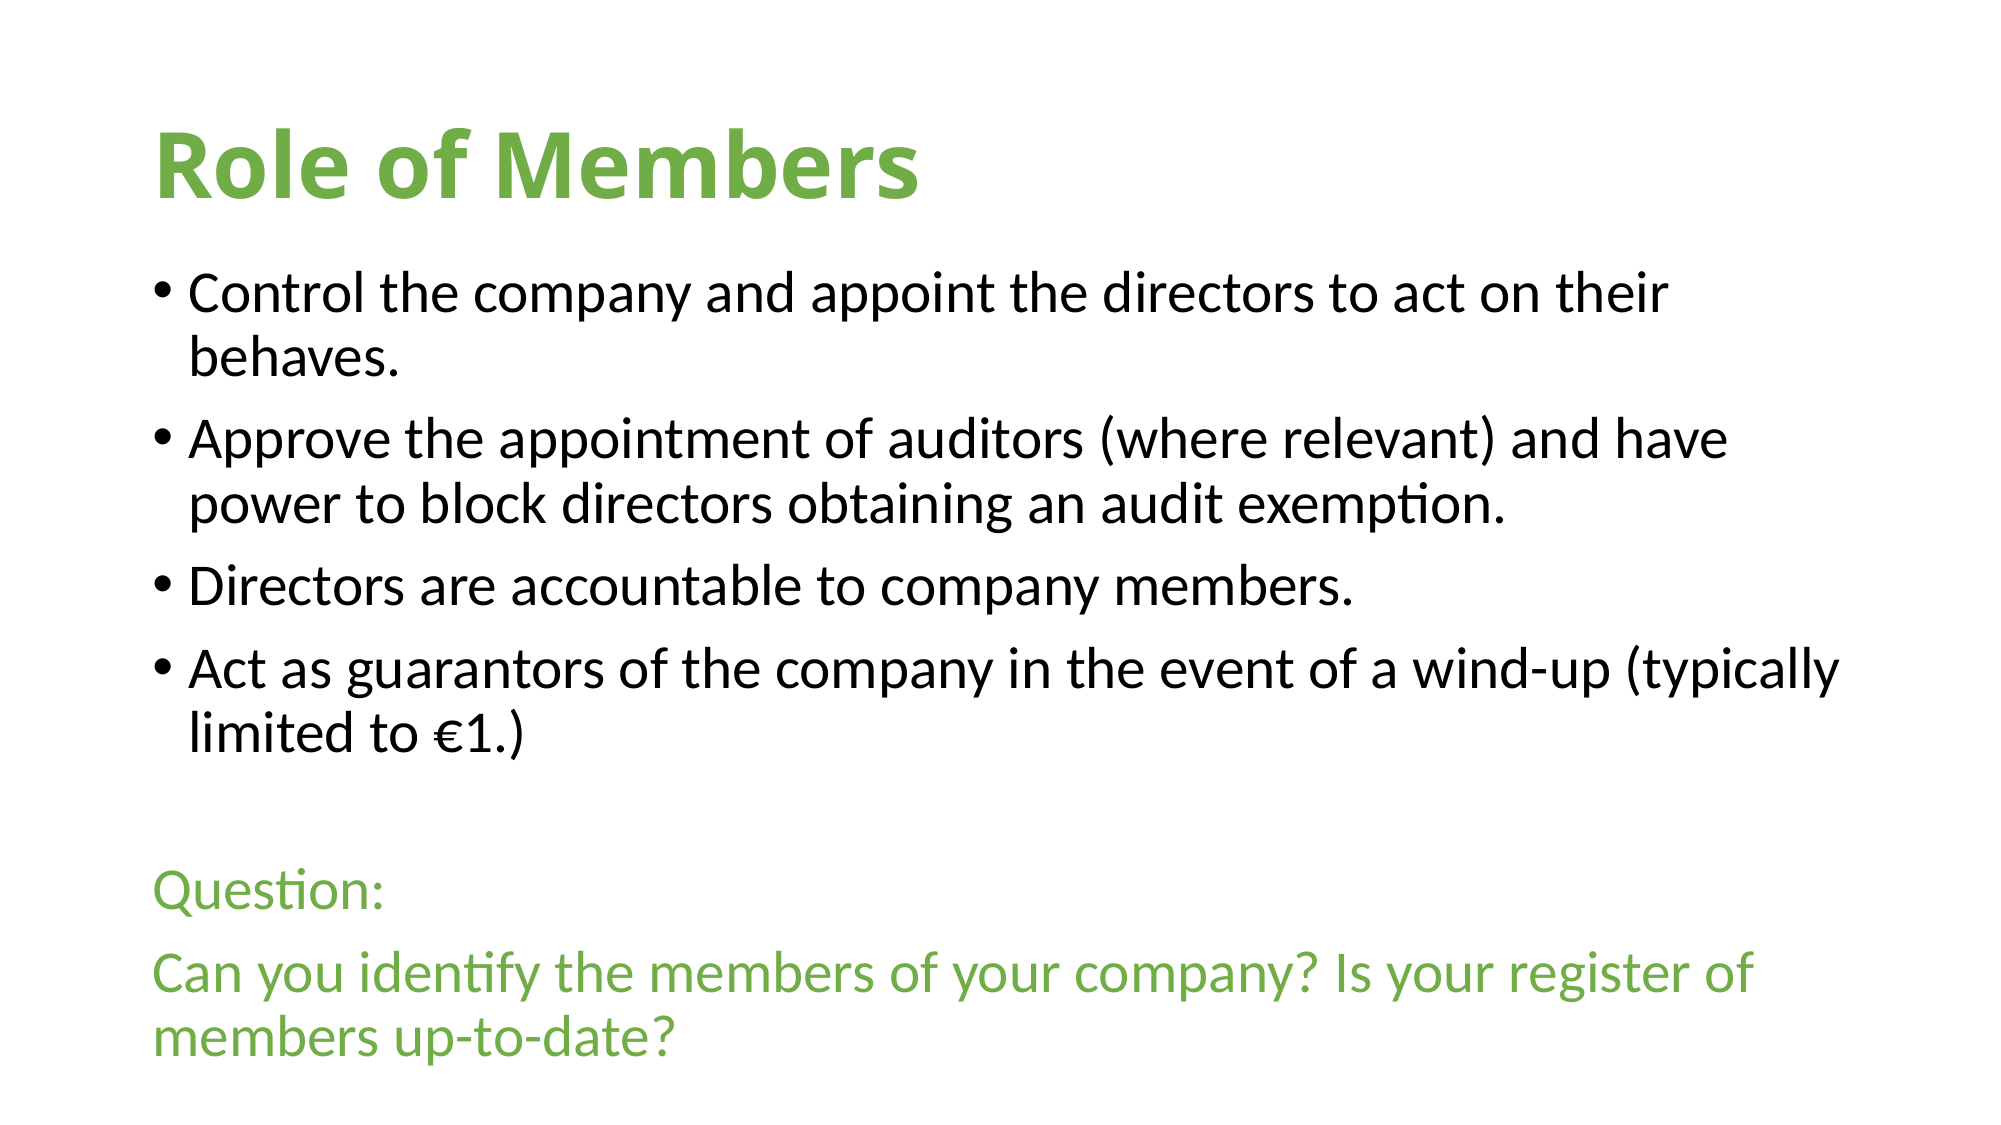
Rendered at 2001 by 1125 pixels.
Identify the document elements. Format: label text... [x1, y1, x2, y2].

title Role of Members [137, 59, 1863, 253]
list Control the company and appoint the directors to act on their behaves. Approve the appointment of auditors (where relevant) and have power to block directors obtaining an audit exemption. Directors are accountable to company members. Act as guarantors of the company in the event of a wind-up (typically limited to €1.) Question: Can you identify the members of your company? Is your register of members up-to-date? [137, 253, 1863, 1084]
